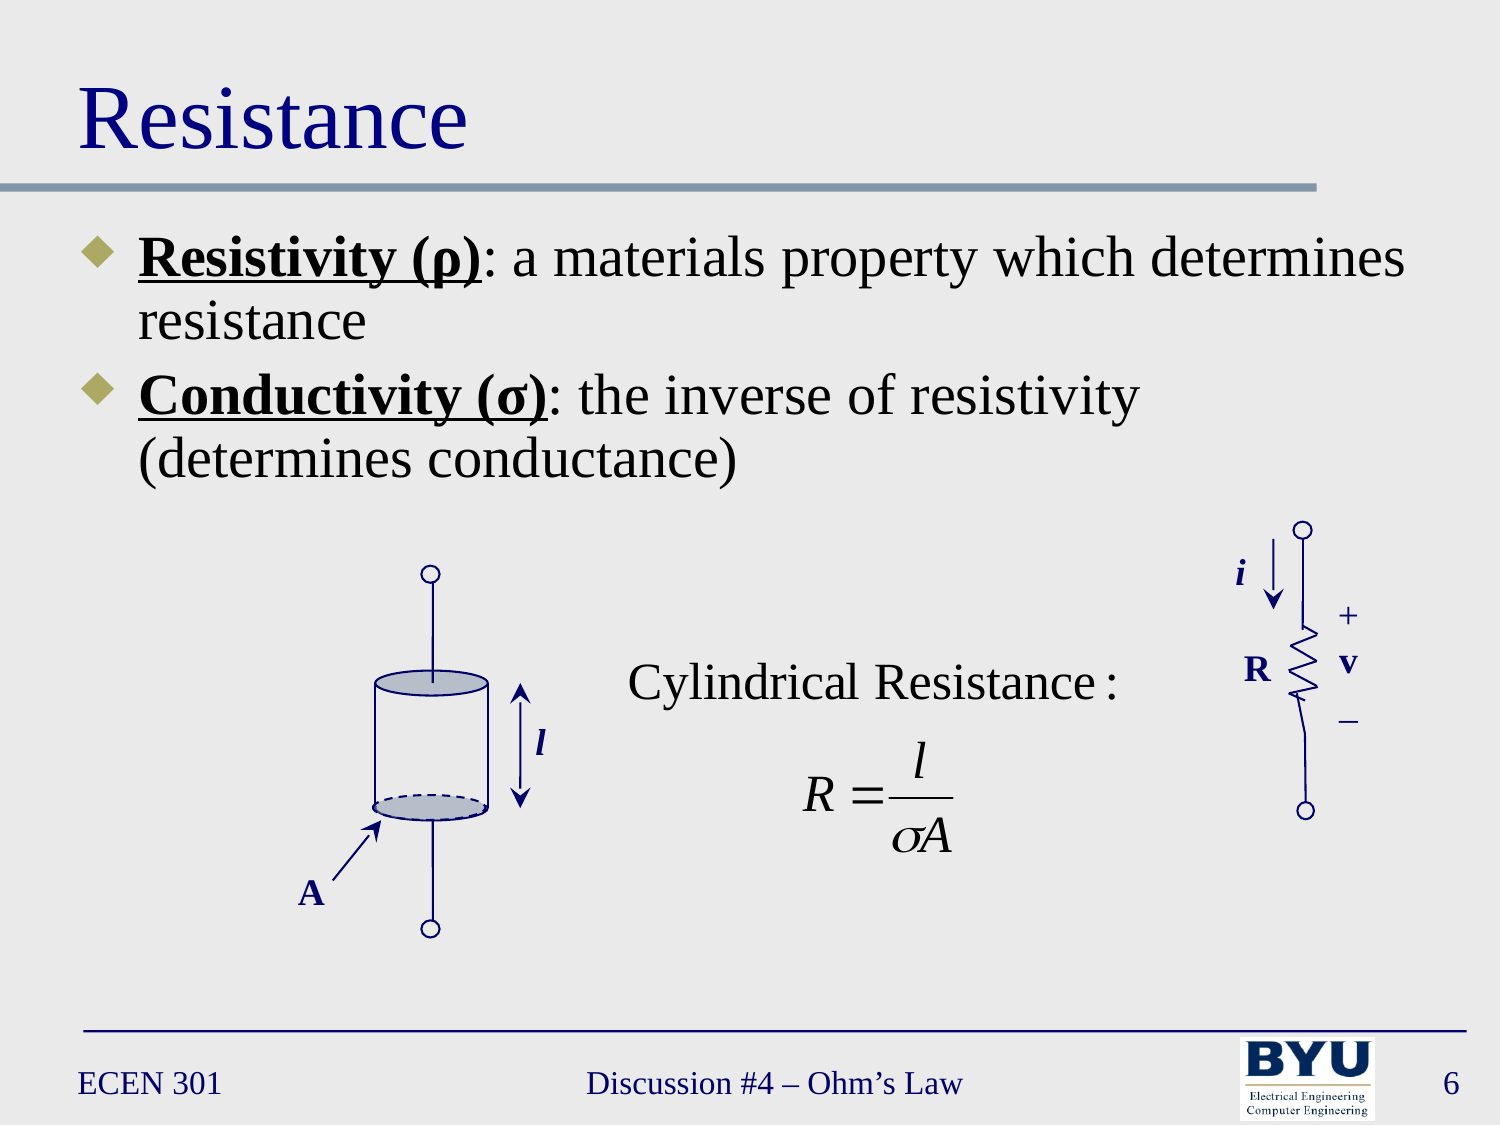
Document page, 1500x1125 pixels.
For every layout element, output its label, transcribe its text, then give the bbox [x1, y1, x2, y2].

picture [1240, 1113, 1375, 1121]
slide_number 6 [1162, 1049, 1476, 1113]
footer Discussion #4 – Ohm’s Law [487, 1049, 1063, 1113]
list Resistivity (ρ): a materials property which determines resistance Conductivity (σ): the inverse of resistivity (determines conductance) [66, 218, 1438, 511]
slide_number ECEN 301 [62, 1049, 388, 1113]
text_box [282, 565, 562, 938]
title Resistance [62, 24, 1438, 176]
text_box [1219, 521, 1375, 820]
picture [1240, 1037, 1375, 1049]
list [620, 653, 1126, 863]
